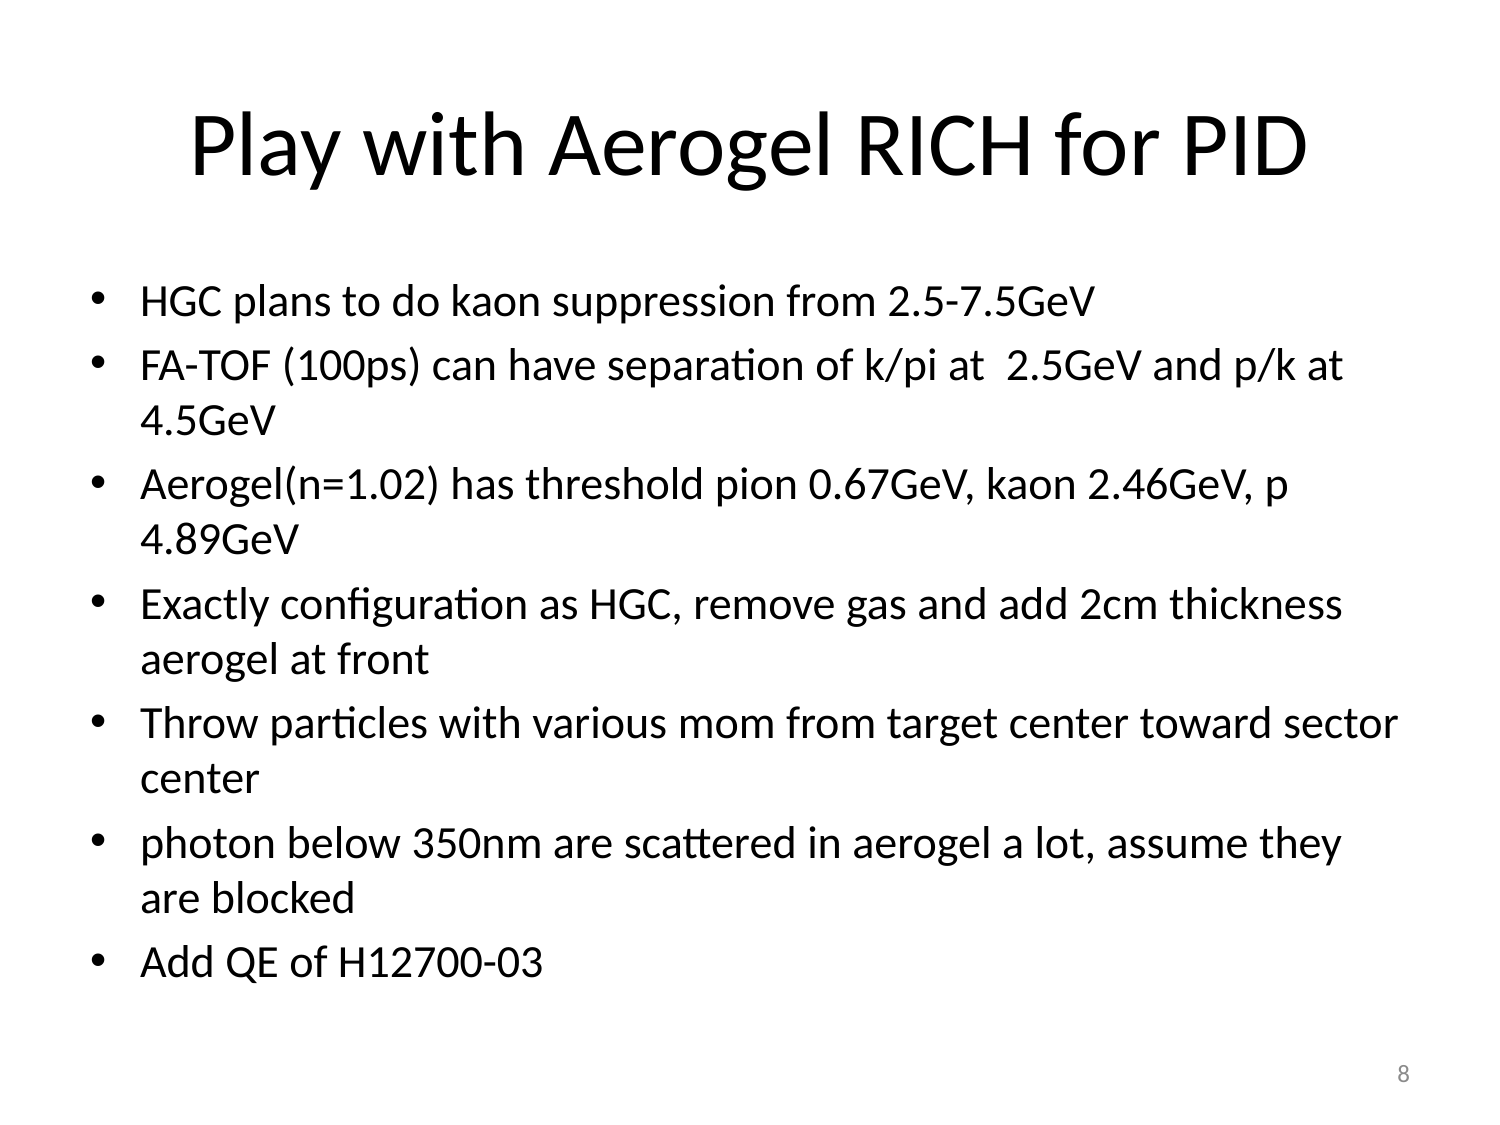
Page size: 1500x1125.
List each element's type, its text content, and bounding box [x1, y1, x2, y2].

title Play with Aerogel RICH for PID [75, 45, 1425, 233]
list HGC plans to do kaon suppression from 2.5-7.5GeV FA-TOF (100ps) can have separation of k/pi at 2.5GeV and p/k at 4.5GeV Aerogel(n=1.02) has threshold pion 0.67GeV, kaon 2.46GeV, p 4.89GeV Exactly configuration as HGC, remove gas and add 2cm thickness aerogel at front Throw particles with various mom from target center toward sector center photon below 350nm are scattered in aerogel a lot, assume they are blocked Add QE of H12700-03 [75, 262, 1425, 1005]
slide_number 8 [1074, 1042, 1425, 1103]
